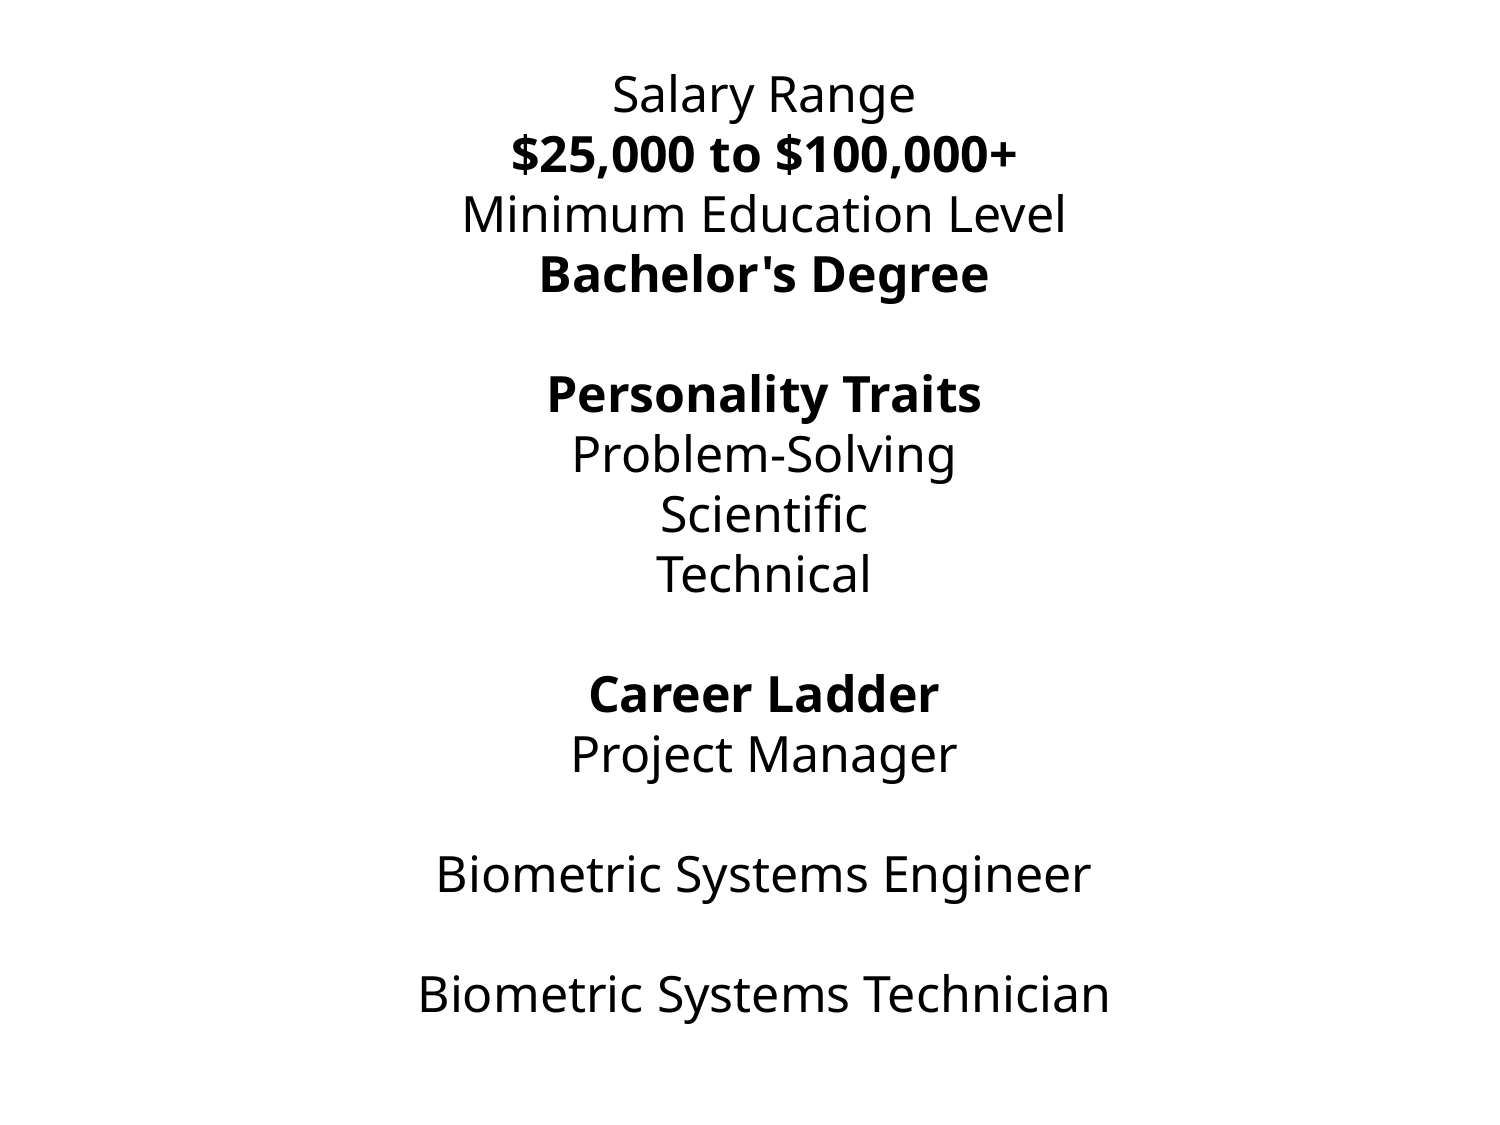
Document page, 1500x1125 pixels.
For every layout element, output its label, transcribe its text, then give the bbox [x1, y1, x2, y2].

text_box Salary Range $25,000 to $100,000+ Minimum Education Level Bachelor's Degree Personality Traits Problem-Solving Scientific Technical Career Ladder Project Manager Biometric Systems Engineer Biometric Systems Technician [112, 51, 1438, 1035]
